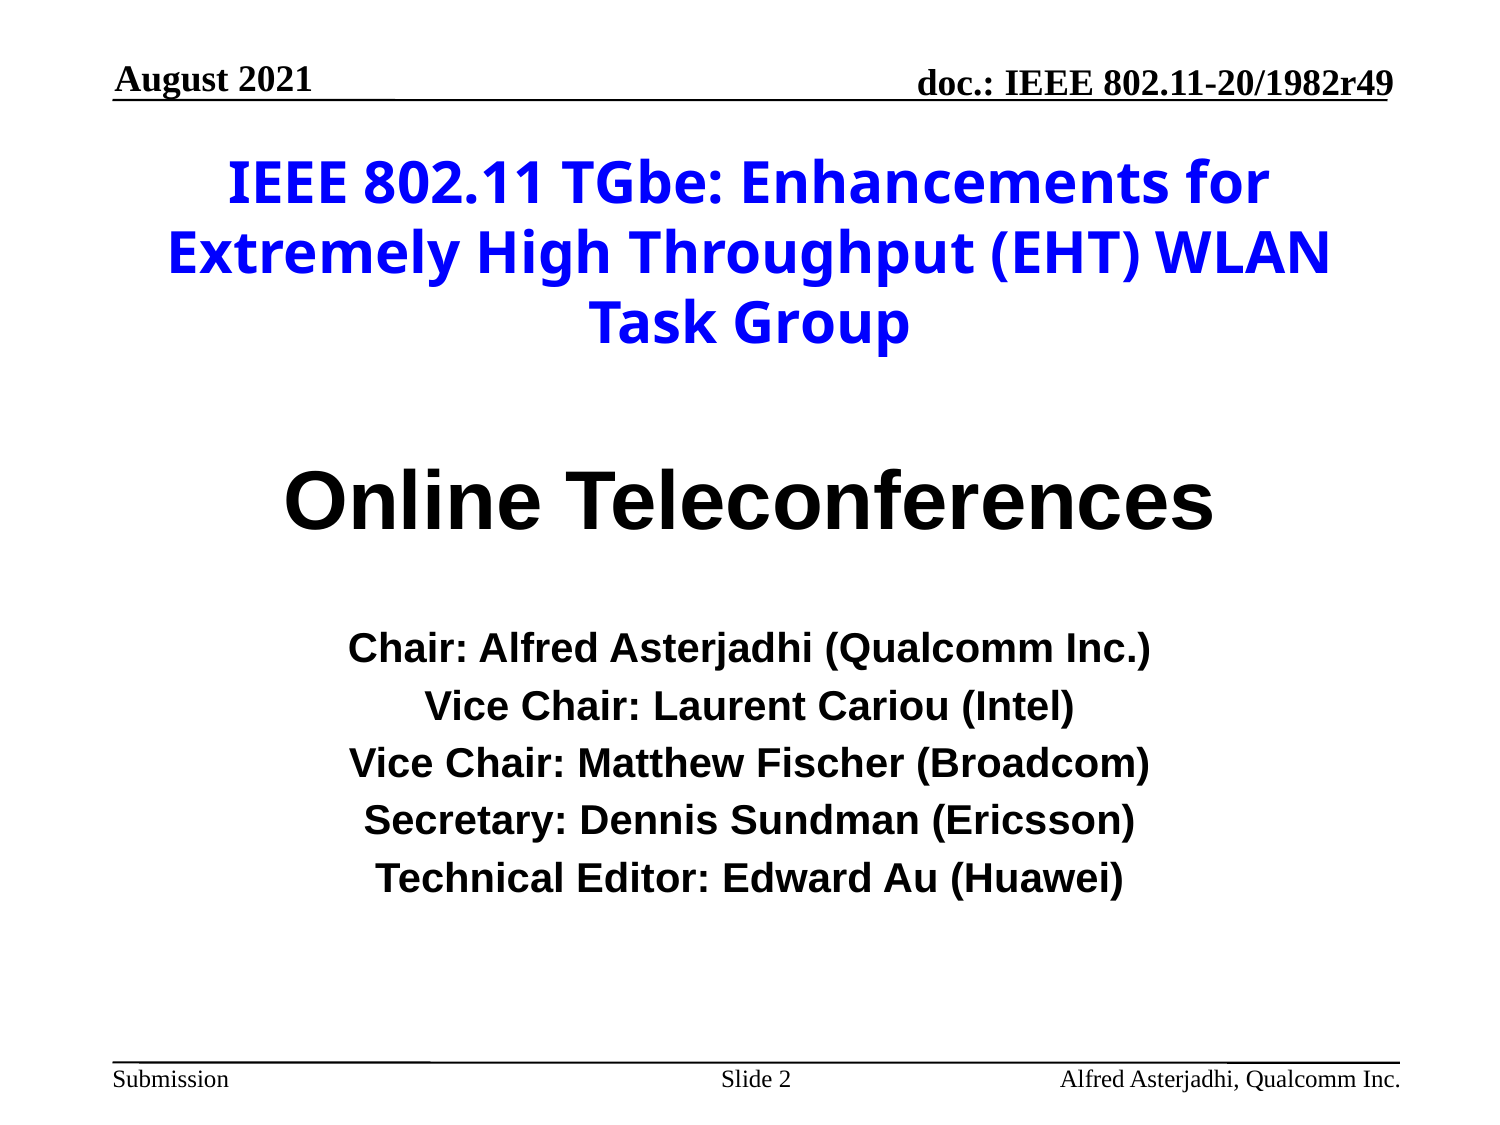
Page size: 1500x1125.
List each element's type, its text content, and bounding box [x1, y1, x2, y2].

list Online Teleconferences Chair: Alfred Asterjadhi (Qualcomm Inc.) Vice Chair: Laurent Cariou (Intel) Vice Chair: Matthew Fischer (Broadcom) Secretary: Dennis Sundman (Ericsson) Technical Editor: Edward Au (Huawei) [112, 449, 1388, 1063]
footer Alfred Asterjadhi, Qualcomm Inc. [878, 1061, 1402, 1093]
slide_number Slide 2 [712, 1061, 800, 1123]
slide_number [114, 54, 493, 100]
title IEEE 802.11 TGbe: Enhancements for Extremely High Throughput (EHT) WLAN Task Group [112, 112, 1388, 388]
